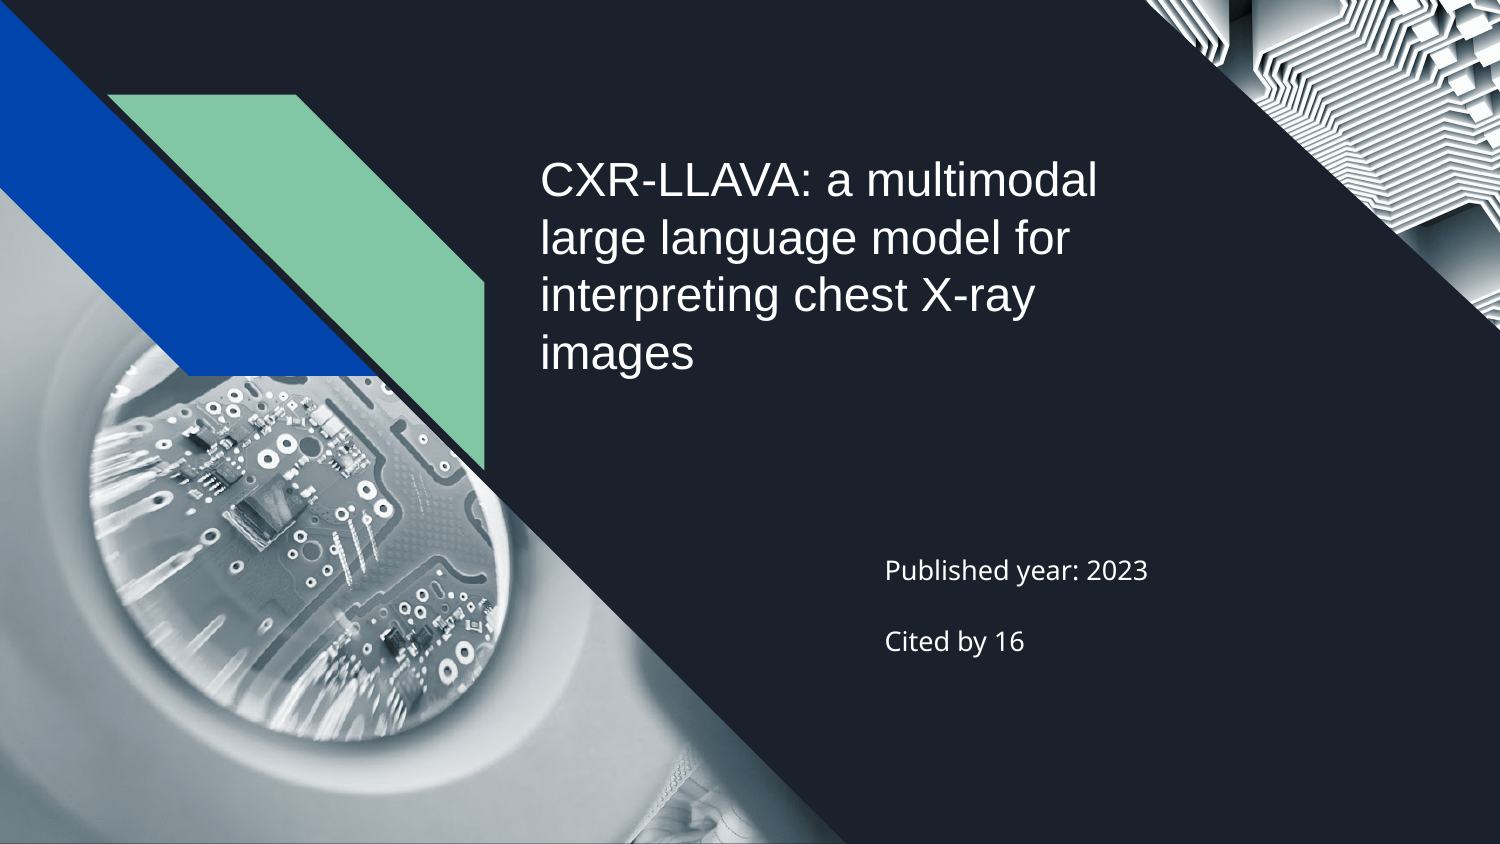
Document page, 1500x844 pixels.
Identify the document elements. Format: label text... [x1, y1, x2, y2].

text_box CXR-LLAVA: a multimodal large language model for interpreting chest X-ray images [525, 133, 1214, 394]
picture [0, 189, 847, 844]
subtitle Published year: 2023 Cited by 16 [869, 533, 1439, 617]
picture [1144, 0, 1500, 331]
